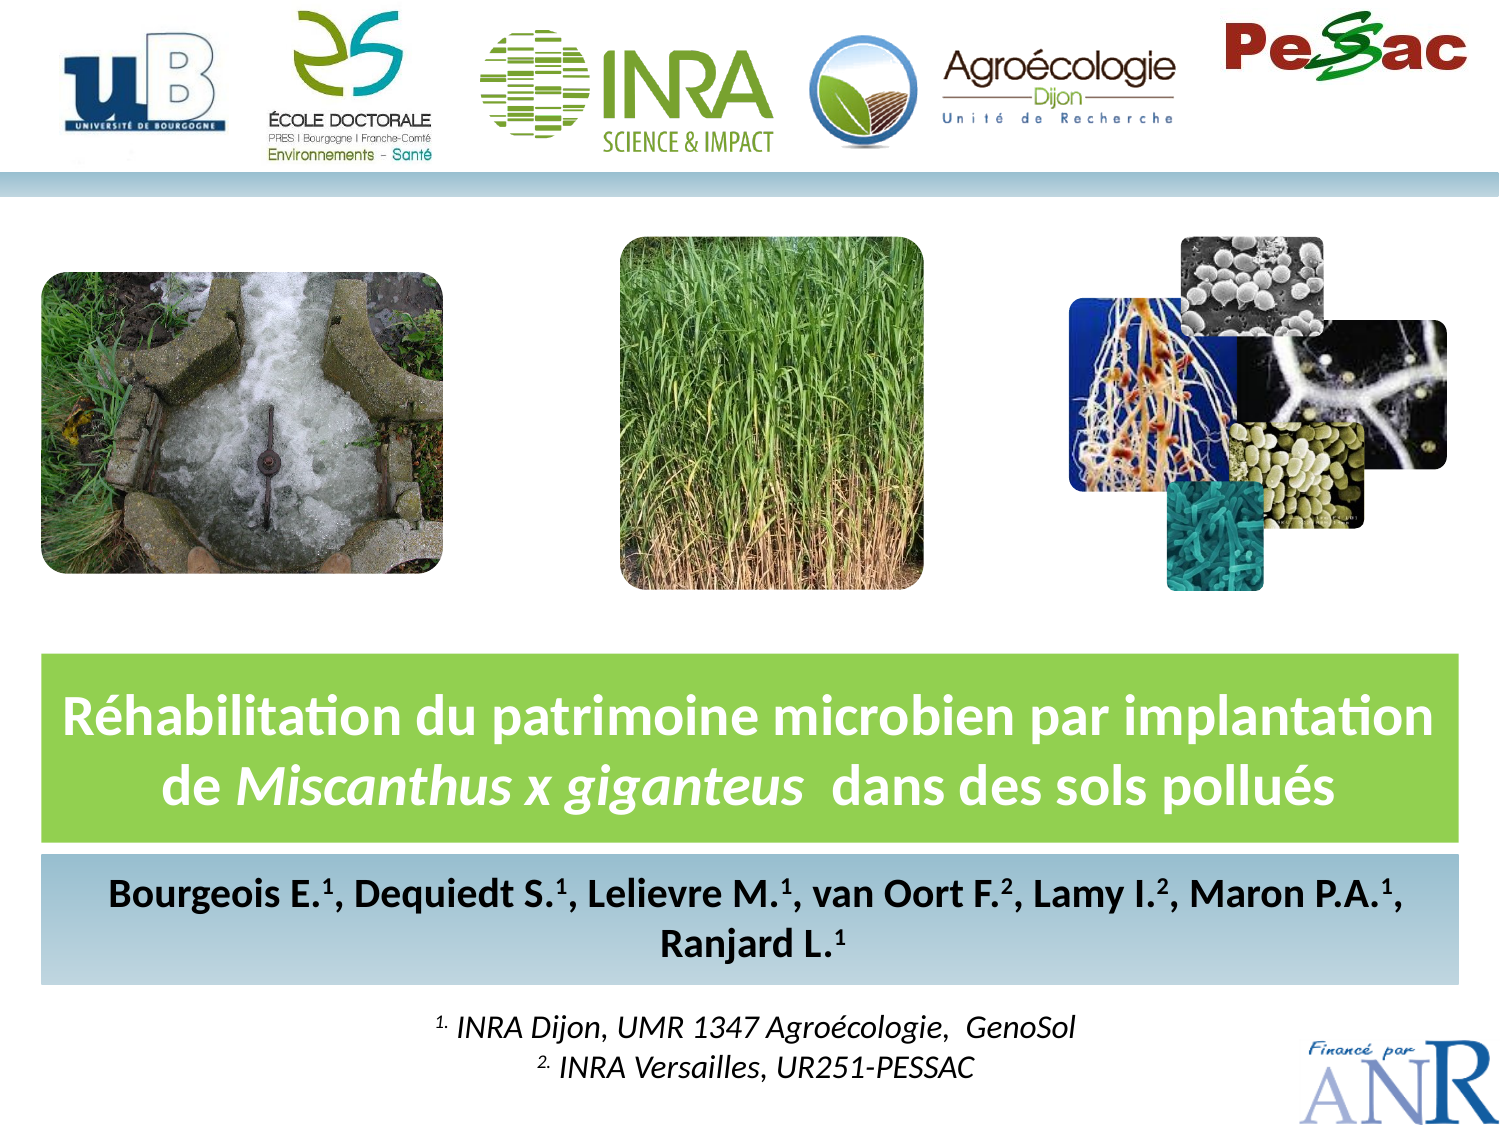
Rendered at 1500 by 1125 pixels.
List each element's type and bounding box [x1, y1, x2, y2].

picture [1220, 8, 1469, 85]
picture [1298, 1038, 1500, 1125]
text_box [0, 171, 1500, 198]
picture [619, 236, 924, 590]
picture [261, 0, 444, 170]
picture [808, 35, 1176, 149]
picture [479, 30, 774, 152]
picture [58, 0, 229, 170]
text_box [29, 653, 1483, 1083]
picture [41, 271, 444, 574]
text_box [1068, 236, 1448, 592]
